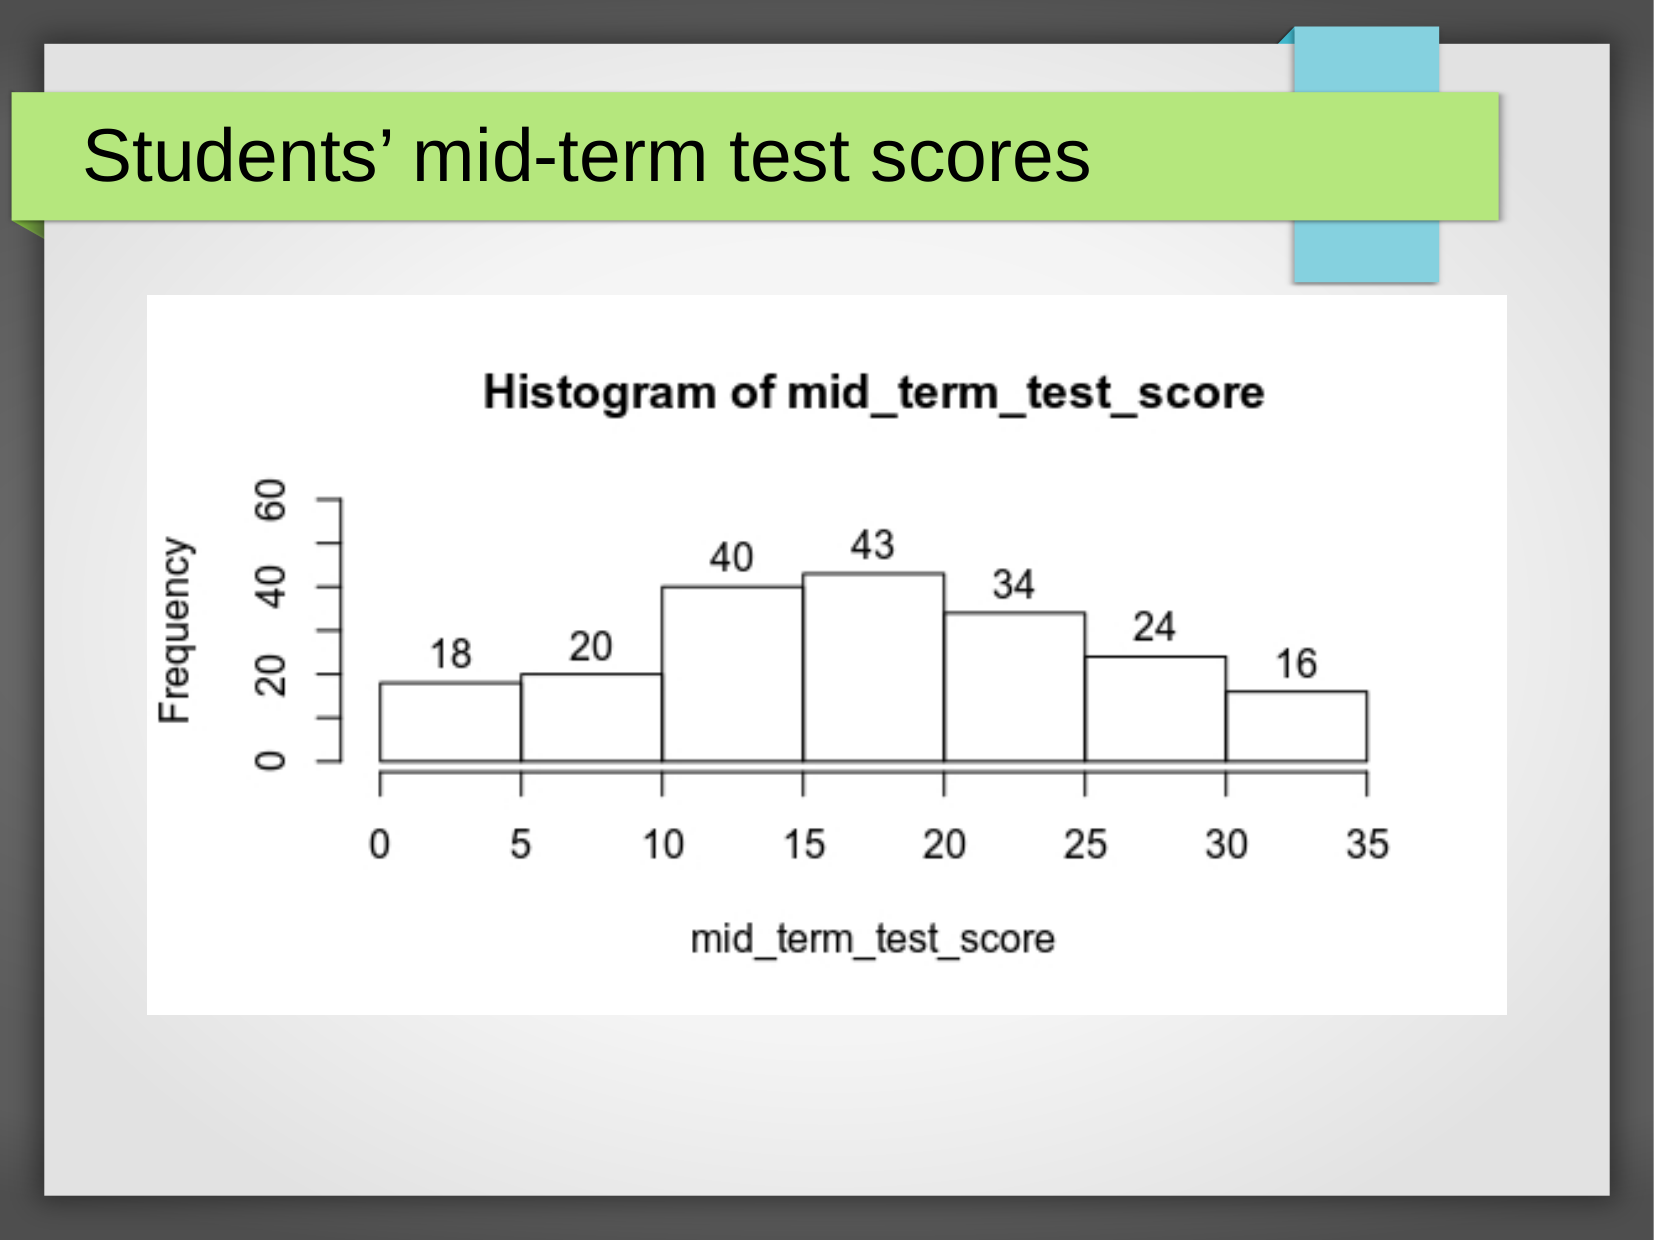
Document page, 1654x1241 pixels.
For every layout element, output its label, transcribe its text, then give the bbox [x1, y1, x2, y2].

picture [0, 0, 1654, 1240]
title Students’ mid-term test scores [82, 94, 1264, 213]
